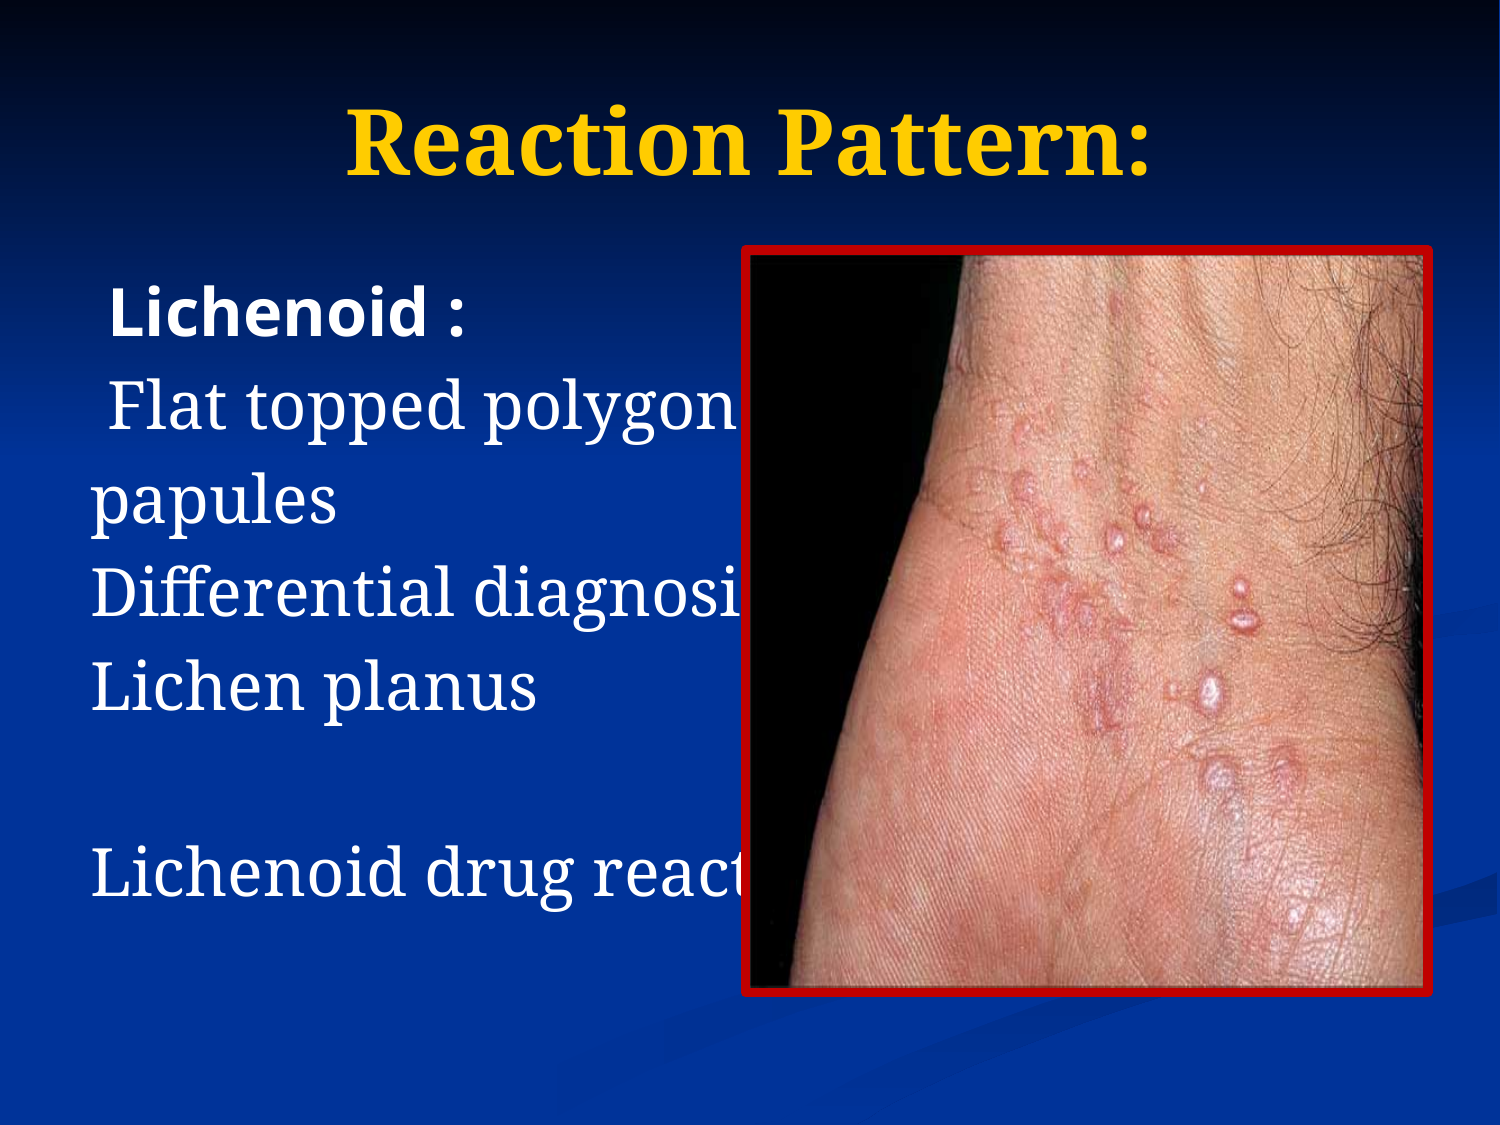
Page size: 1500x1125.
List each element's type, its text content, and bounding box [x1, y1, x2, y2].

list Lichenoid : Flat topped polygonal papules Differential diagnosis Lichen planus Lichenoid drug reaction [74, 262, 1426, 1006]
title Reaction Pattern: [74, 44, 1426, 233]
picture [749, 254, 1424, 988]
